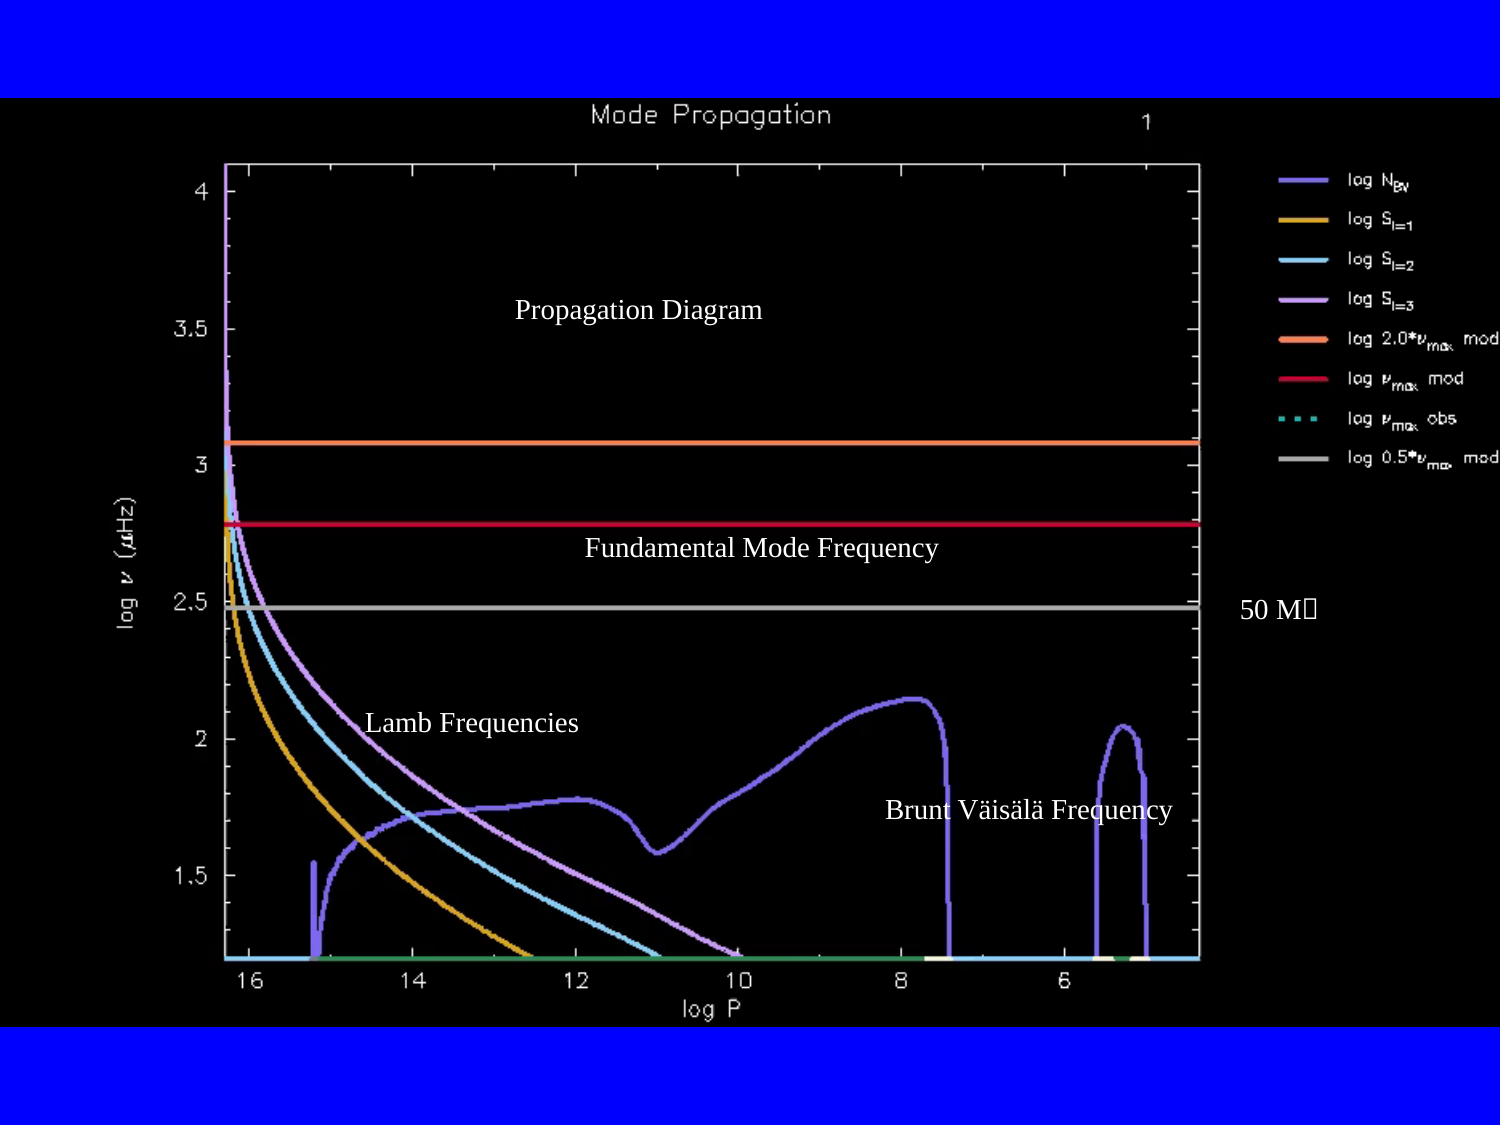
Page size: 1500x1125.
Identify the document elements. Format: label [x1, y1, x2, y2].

text_box [0, 97, 1500, 1028]
